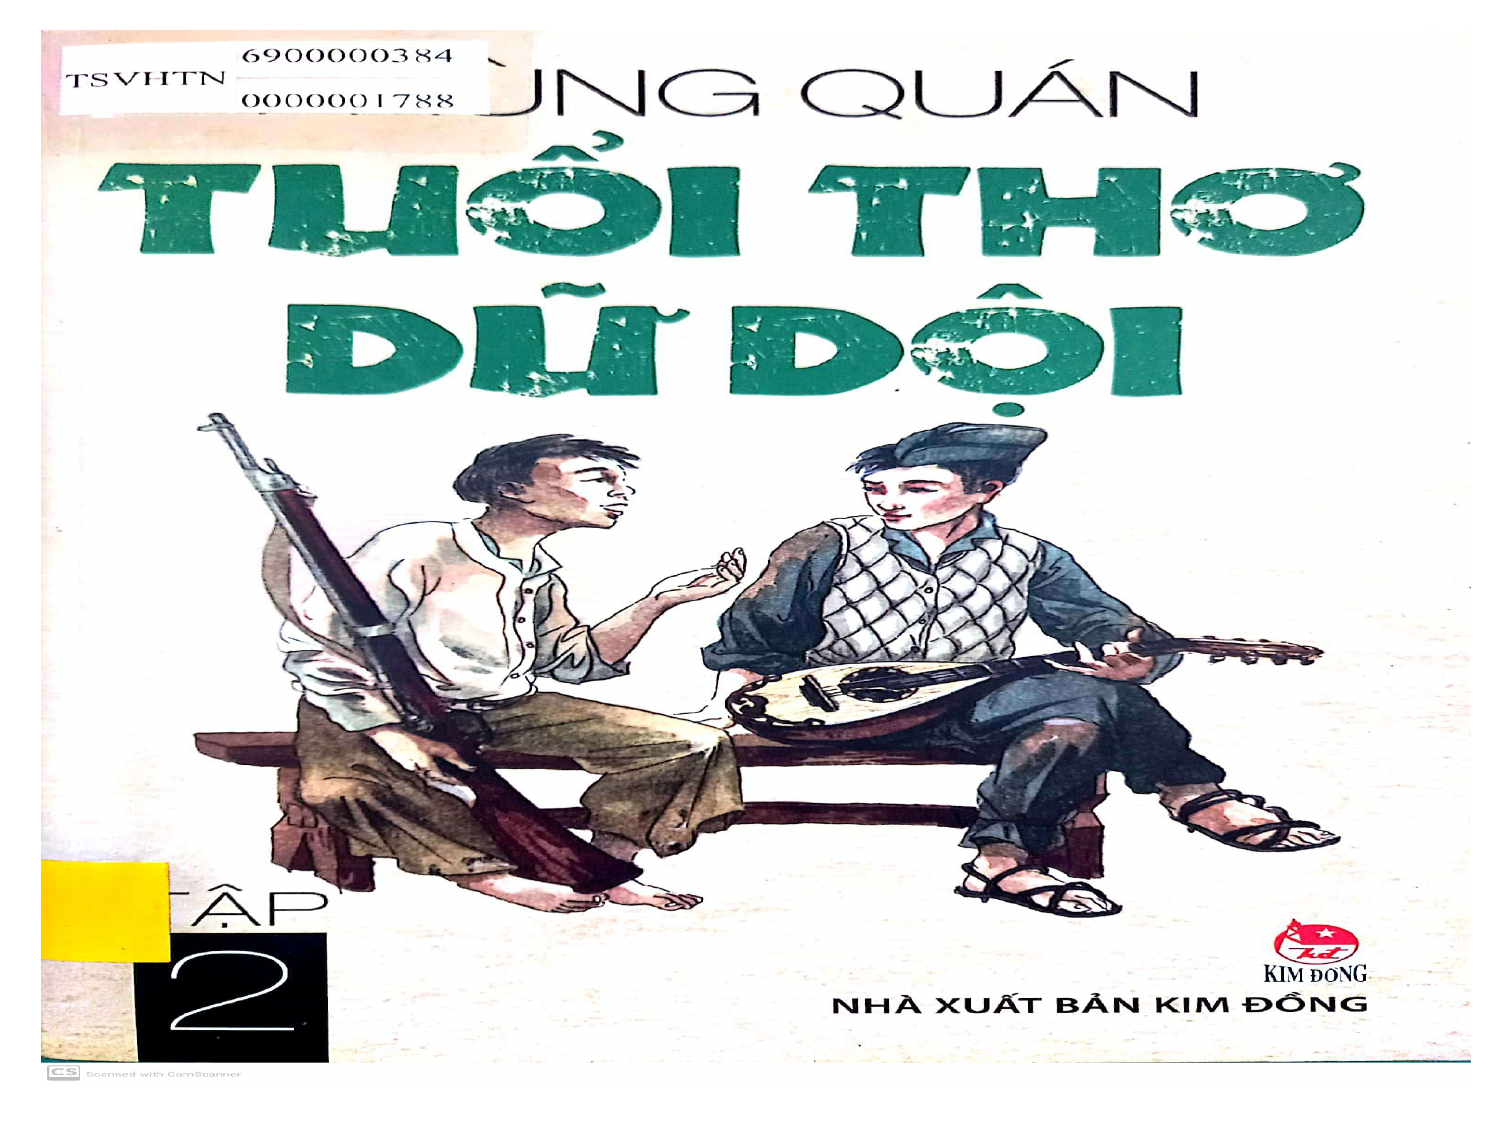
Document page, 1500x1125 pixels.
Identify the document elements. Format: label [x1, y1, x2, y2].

list [41, 30, 1471, 1083]
